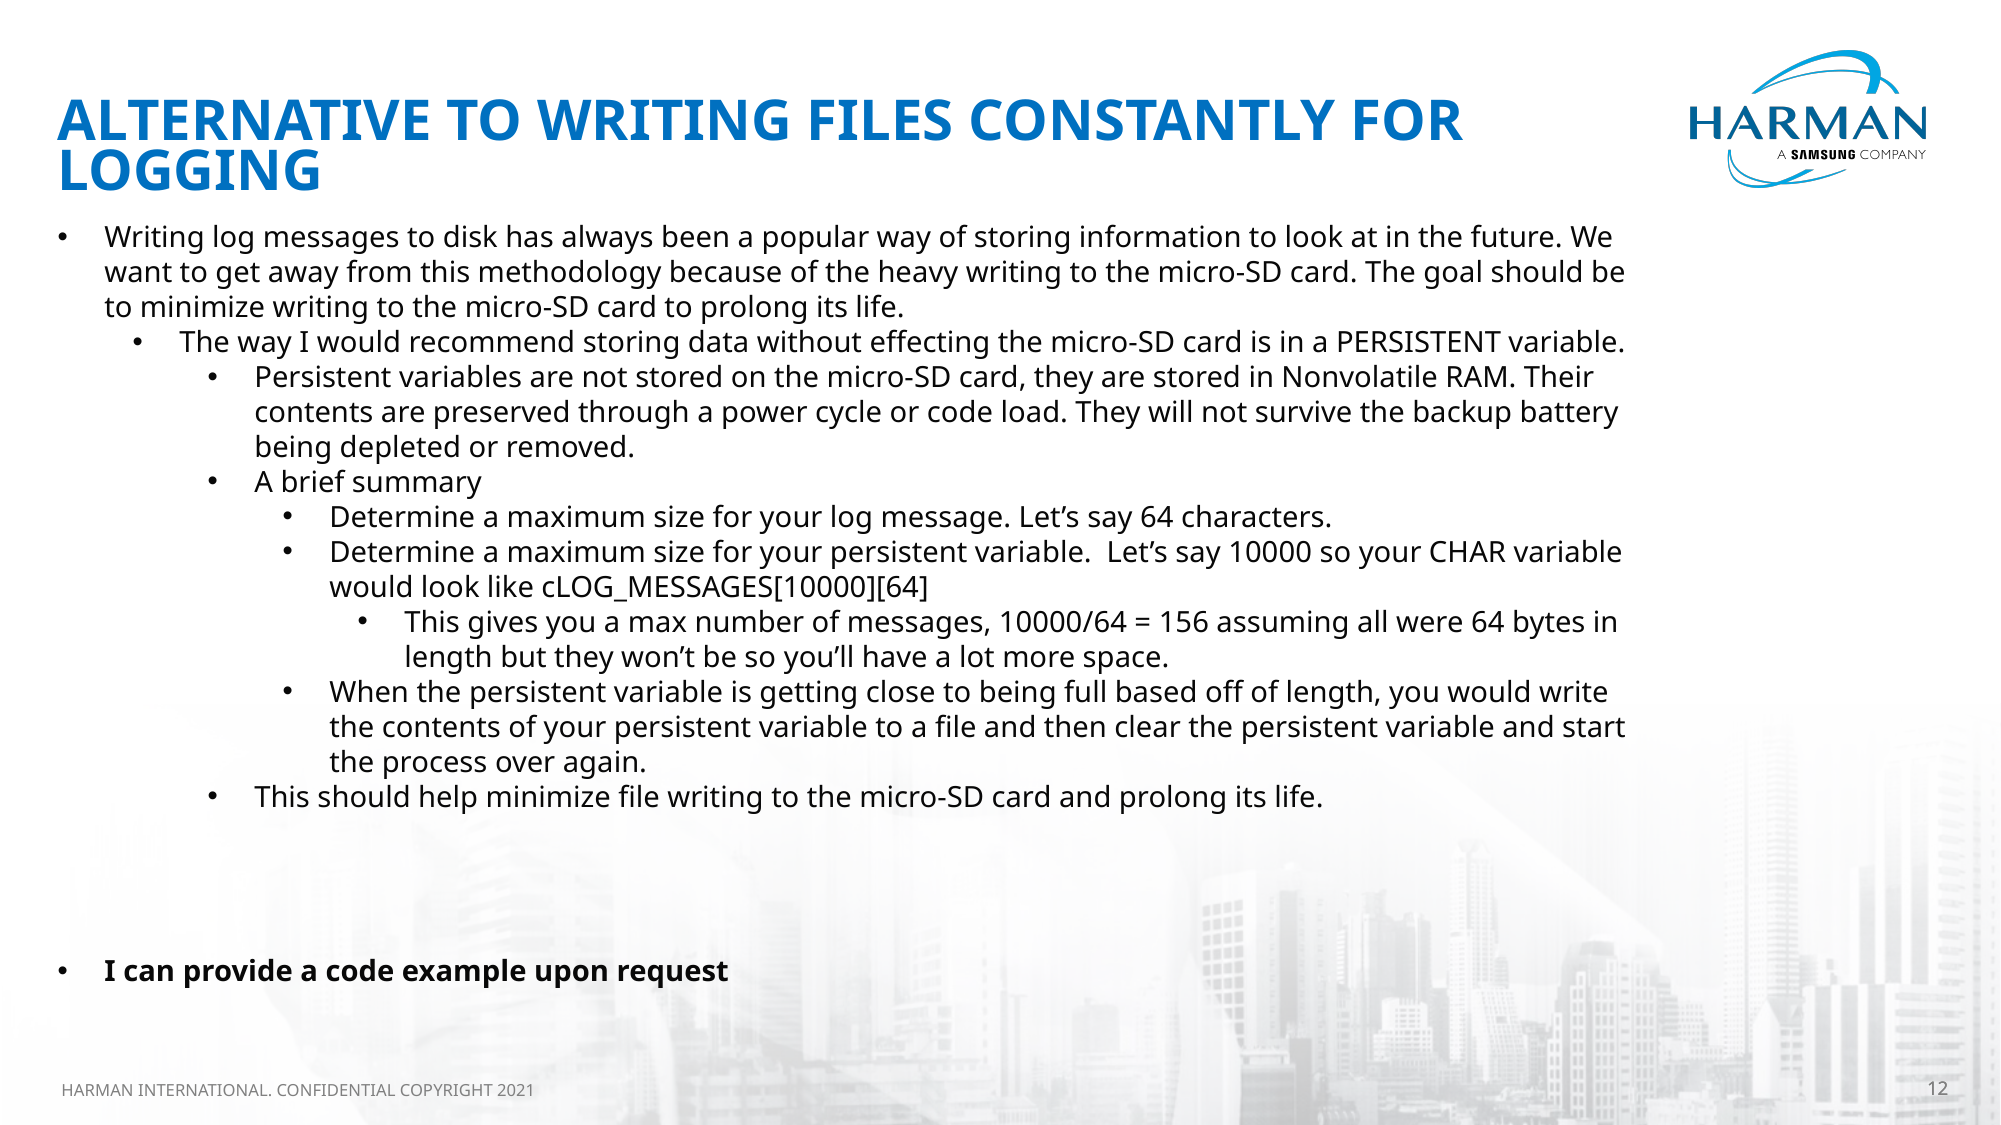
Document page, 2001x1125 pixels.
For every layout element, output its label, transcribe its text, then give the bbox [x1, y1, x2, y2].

title Alternative to writing files constantly for logging [42, 92, 1671, 211]
text_box Writing log messages to disk has always been a popular way of storing information to look at in the future. We want to get away from this methodology because of the heavy writing to the micro-SD card. The goal should be to minimize writing to the micro-SD card to prolong its life. The way I would recommend storing data without effecting the micro-SD card is in a PERSISTENT variable. Persistent variables are not stored on the micro-SD card, they are stored in Nonvolatile RAM. Their contents are preserved through a power cycle or code load. They will not survive the backup battery being depleted or removed. A brief summary Determine a maximum size for your log message. Let’s say 64 characters. Determine a maximum size for your persistent variable. Let’s say 10000 so your CHAR variable would look like cLOG_MESSAGES[10000][64] This gives you a max number of messages, 10000/64 = 156 assuming all were 64 bytes in length but they won’t be so you’ll have a lot more space. When the persistent variable is getting close to being full based off of length, you would write the contents of your persistent variable to a file and then clear the persistent variable and start the process over again. This should help minimize file writing to the micro-SD card and prolong its life. I can provide a code example upon request [42, 211, 1671, 1065]
picture [1690, 50, 1926, 188]
